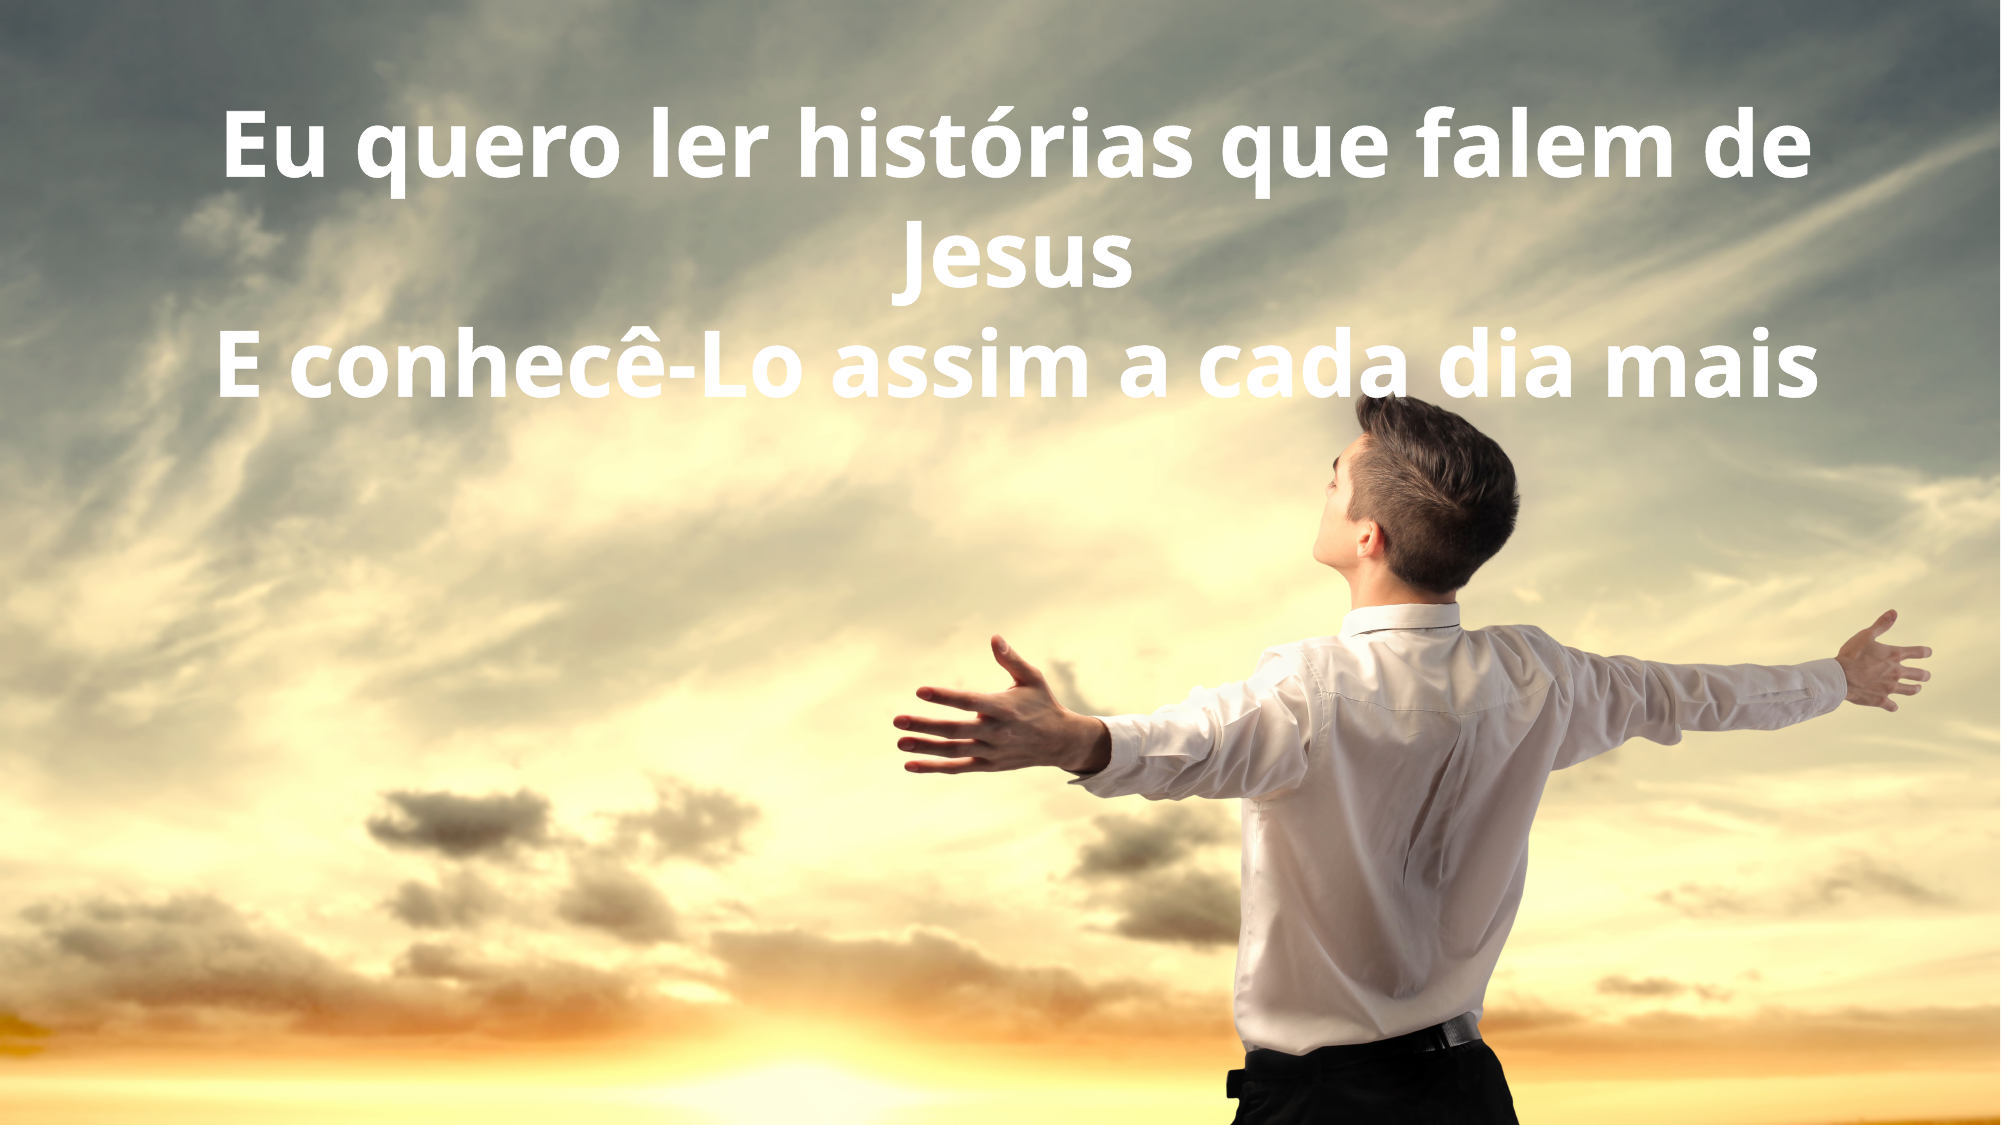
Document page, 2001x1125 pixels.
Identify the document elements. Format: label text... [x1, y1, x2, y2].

picture [0, 0, 2001, 1125]
text_box Eu quero ler histórias que falem de Jesus E conhecê-Lo assim a cada dia mais [101, 77, 1933, 423]
